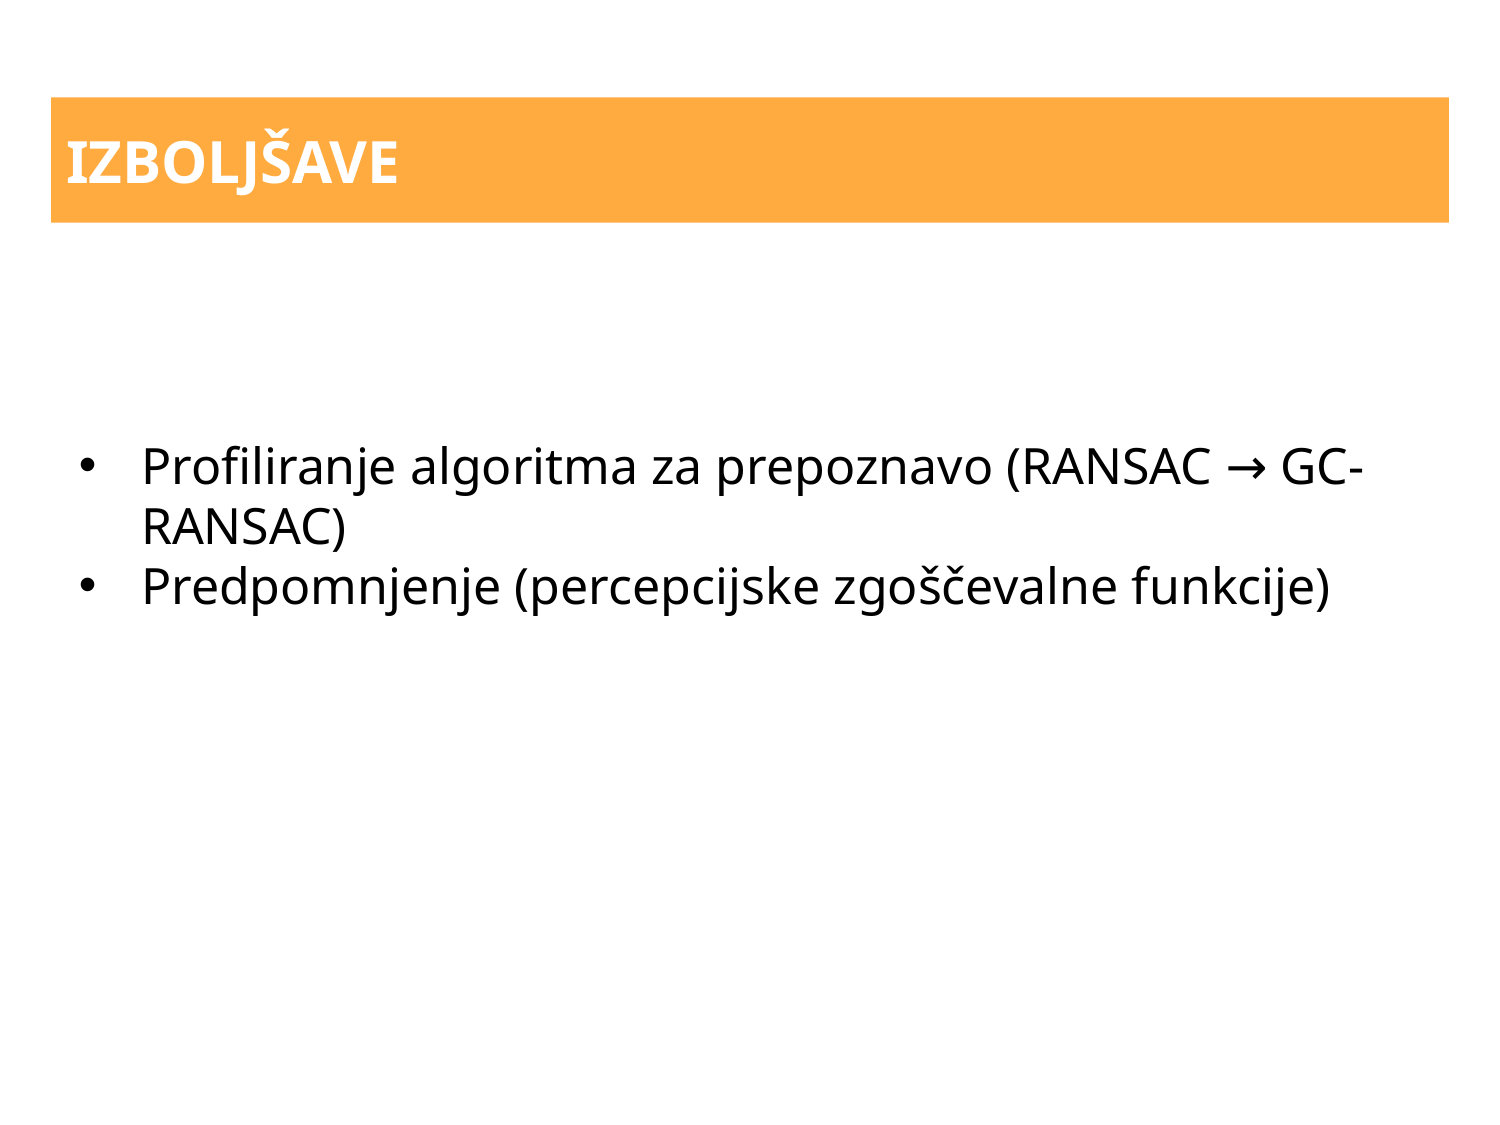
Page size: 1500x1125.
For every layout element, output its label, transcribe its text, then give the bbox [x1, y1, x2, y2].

title Profiliranje algoritma za prepoznavo (RANSAC → GC-RANSAC) Predpomnjenje (percepcijske zgoščevalne funkcije) [51, 304, 1449, 744]
title IZBOLJŠAVE [51, 97, 1449, 223]
